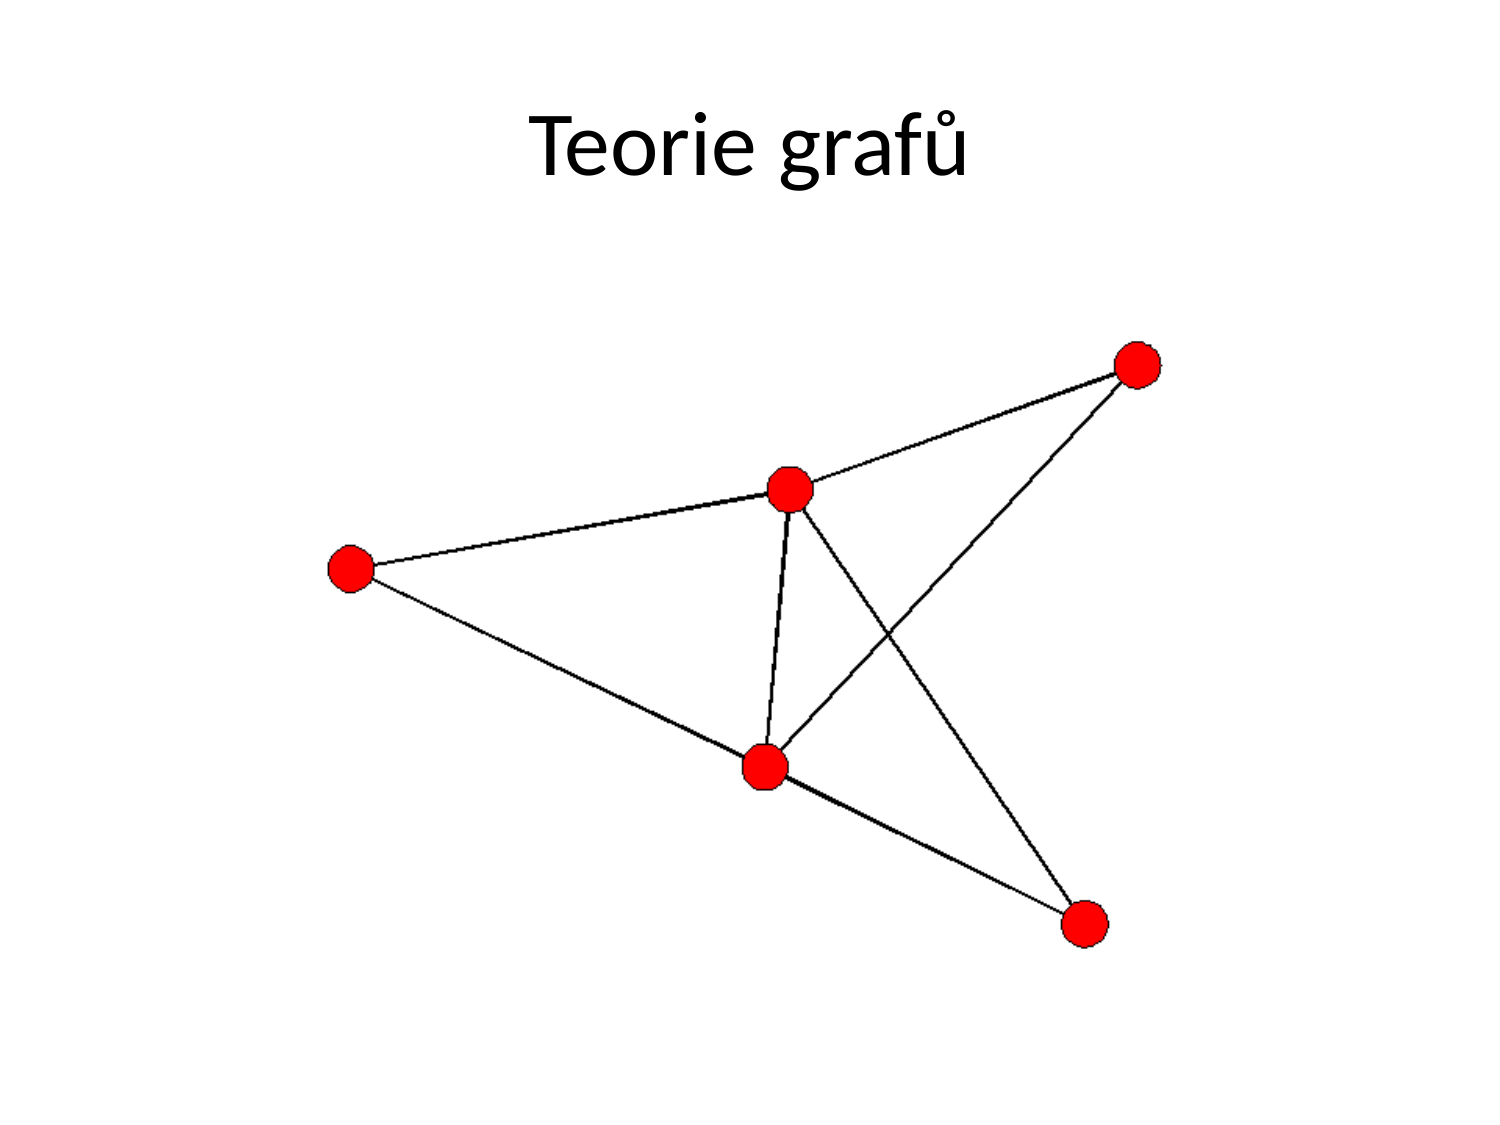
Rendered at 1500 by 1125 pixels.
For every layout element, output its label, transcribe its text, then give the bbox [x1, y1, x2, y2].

title Teorie grafů [75, 45, 1425, 233]
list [291, 293, 1209, 974]
